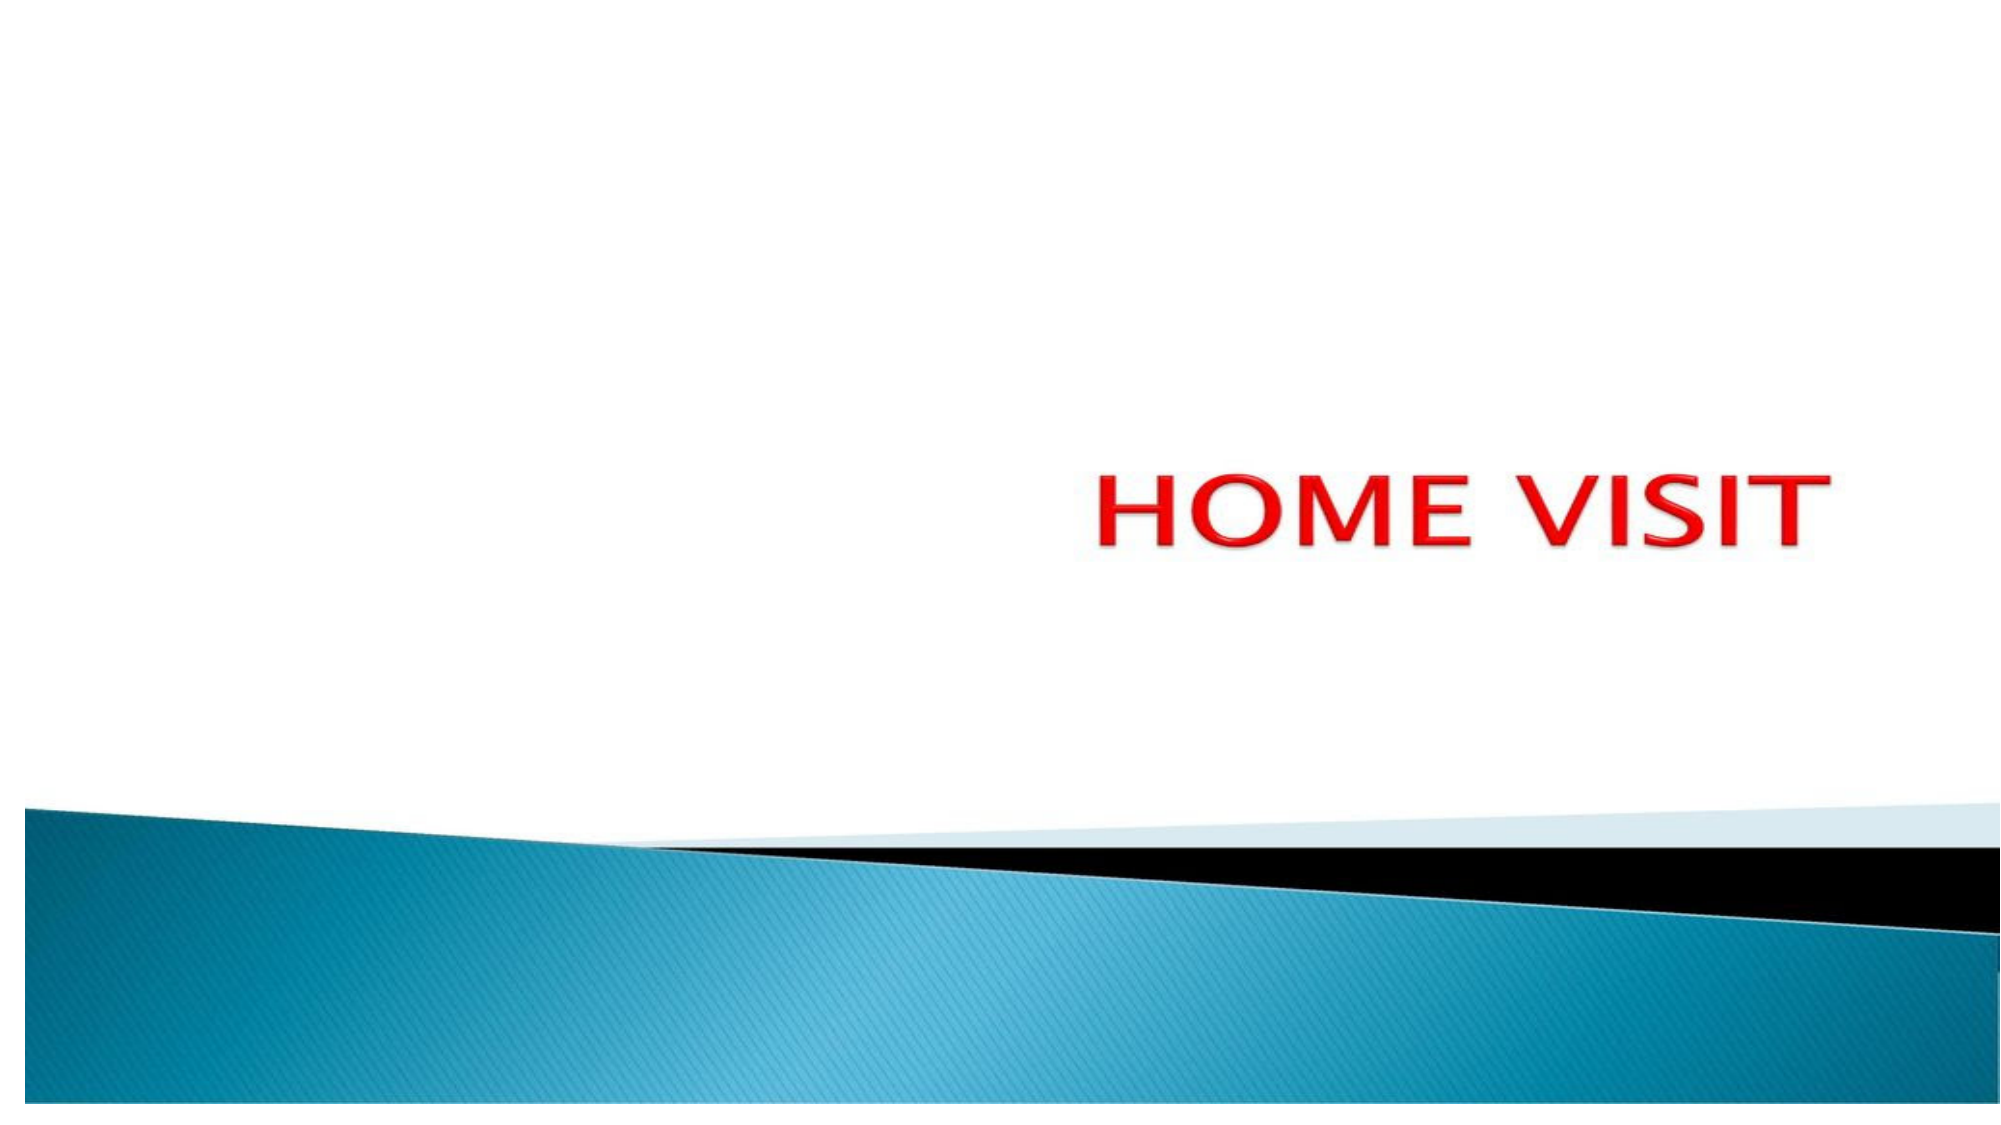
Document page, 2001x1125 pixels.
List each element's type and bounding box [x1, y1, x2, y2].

list [25, 20, 2000, 1105]
